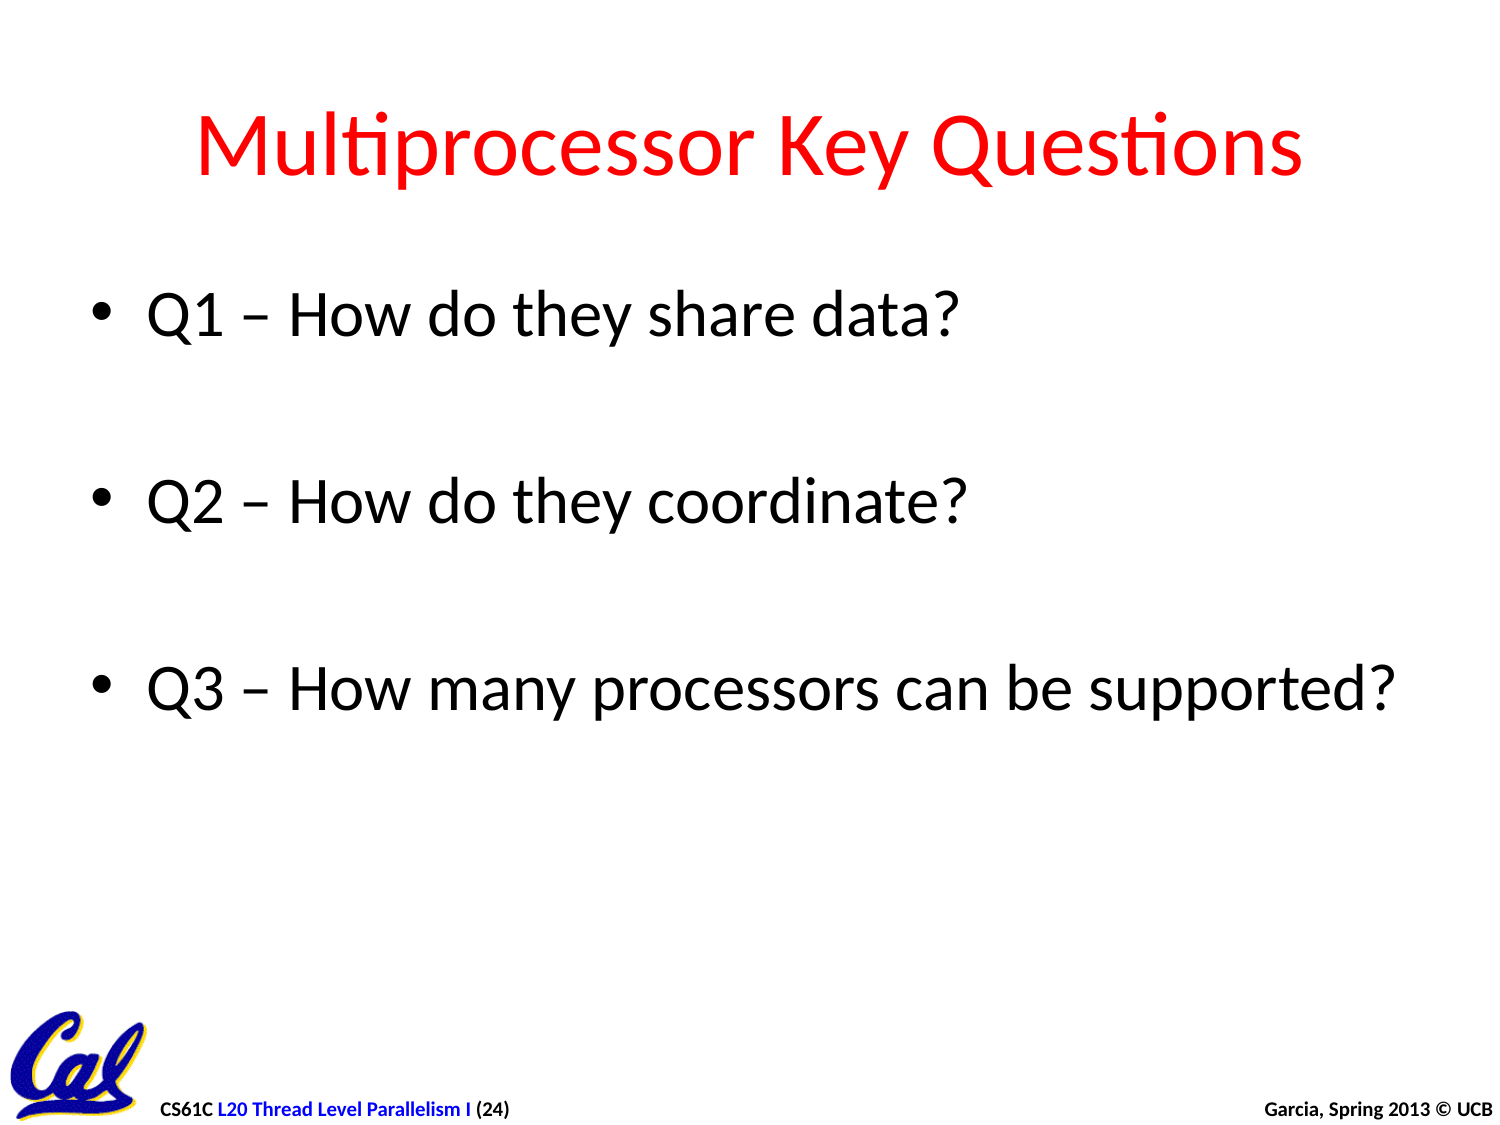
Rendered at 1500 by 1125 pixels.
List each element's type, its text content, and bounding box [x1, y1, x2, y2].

list Q1 – How do they share data? Q2 – How do they coordinate? Q3 – How many processors can be supported? [75, 262, 1425, 1005]
title Multiprocessor Key Questions [75, 45, 1425, 233]
picture [10, 1011, 150, 1121]
